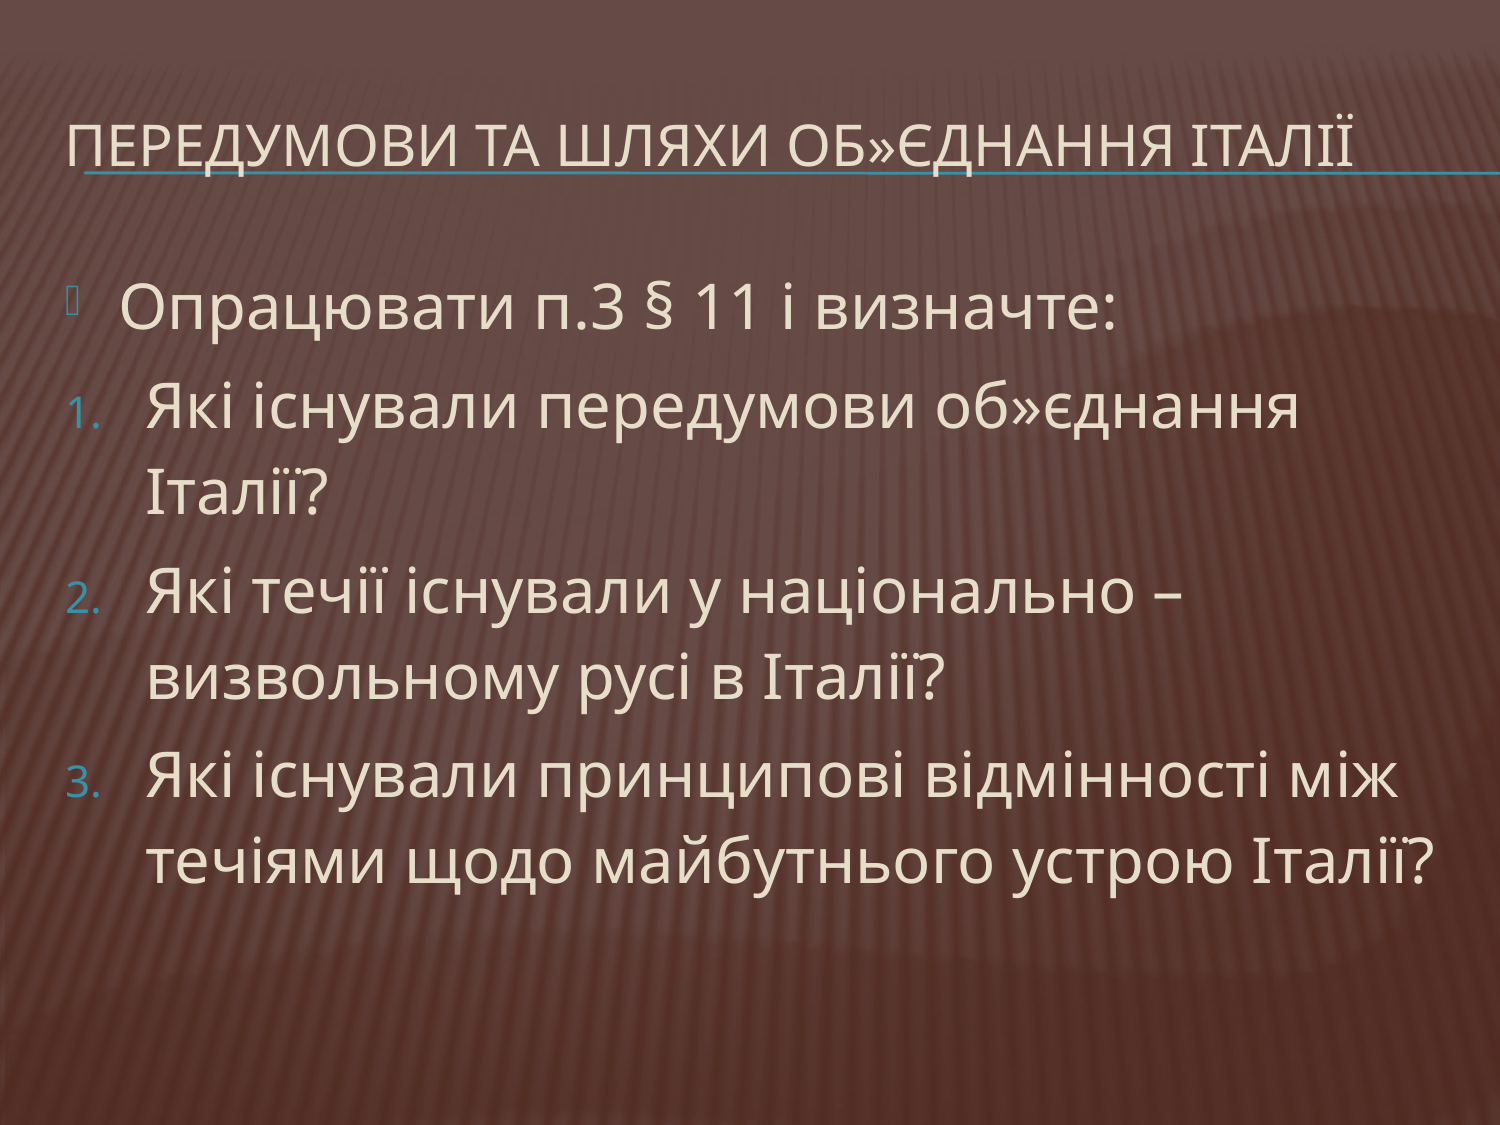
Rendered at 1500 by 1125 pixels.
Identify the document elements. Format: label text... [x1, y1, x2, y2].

list Опрацювати п.3 § 11 і визначте: Які існували передумови об»єднання Італії? Які течії існували у національно – визвольному русі в Італії? Які існували принципові відмінності між течіями щодо майбутнього устрою Італії? [49, 254, 1476, 998]
title Передумови та шляхи об»єднання Італії [50, 75, 1475, 213]
